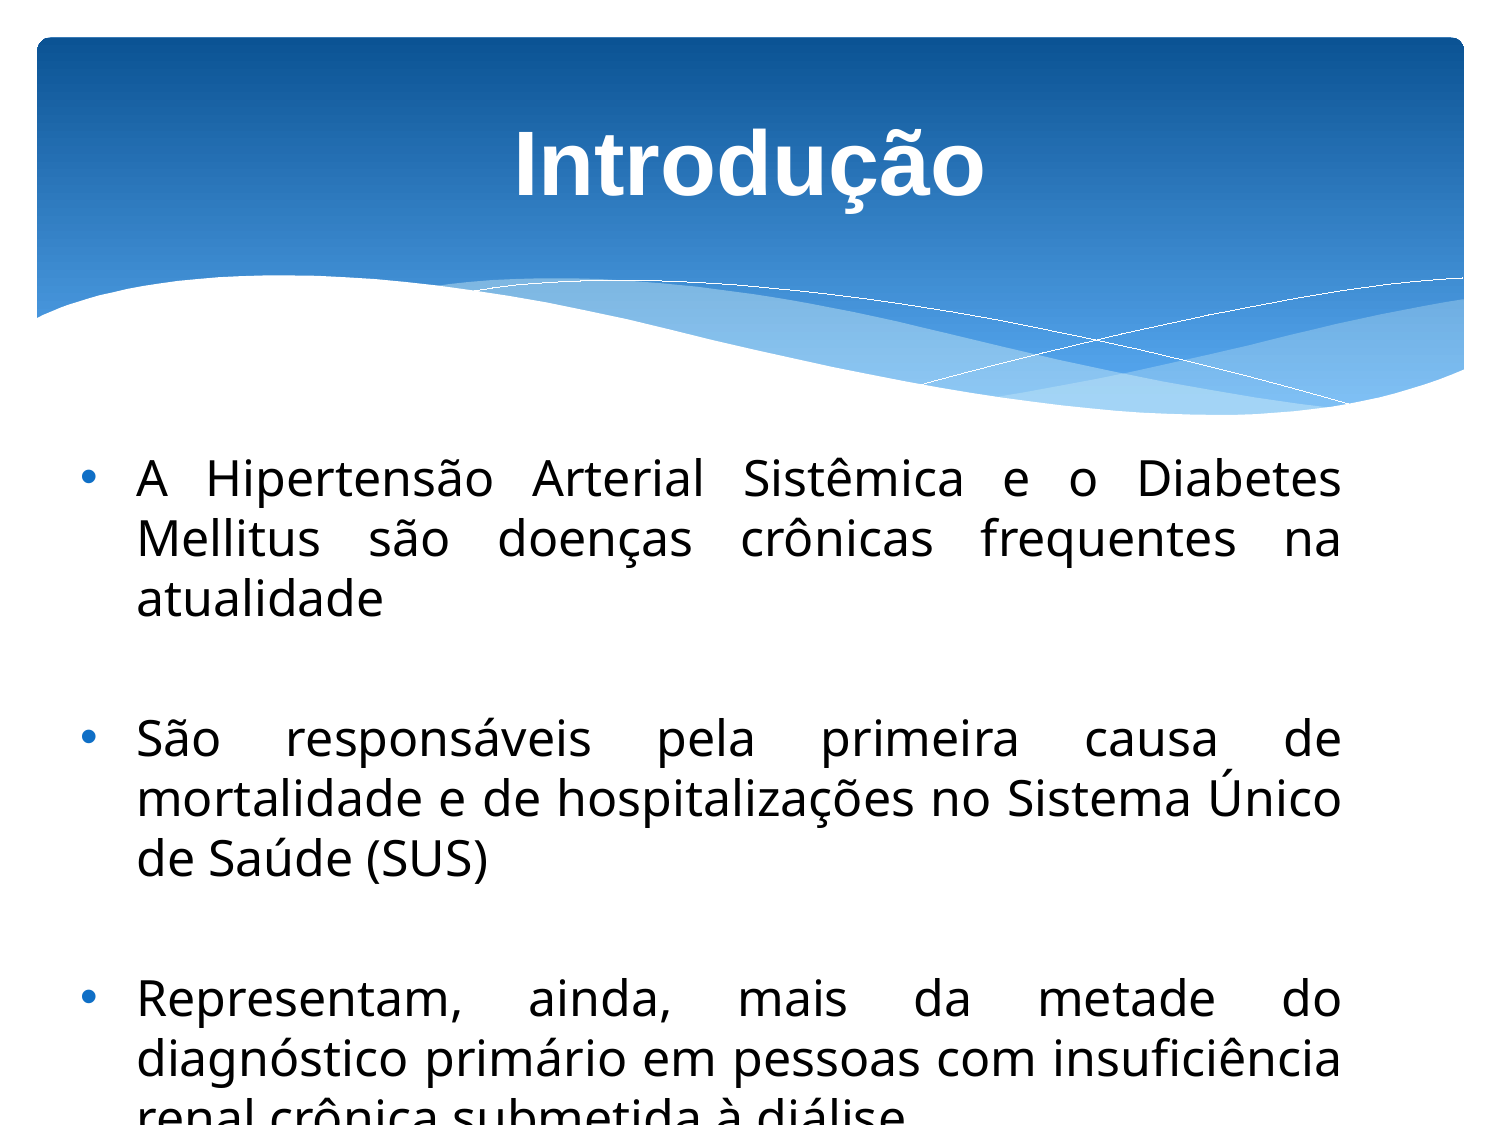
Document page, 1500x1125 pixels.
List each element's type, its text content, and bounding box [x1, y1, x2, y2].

list A Hipertensão Arterial Sistêmica e o Diabetes Mellitus são doenças crônicas frequentes na atualidade São responsáveis pela primeira causa de mortalidade e de hospitalizações no Sistema Único de Saúde (SUS) Representam, ainda, mais da metade do diagnóstico primário em pessoas com insuficiência renal crônica submetida à diálise [64, 438, 1359, 1005]
title Introdução [75, 55, 1425, 261]
